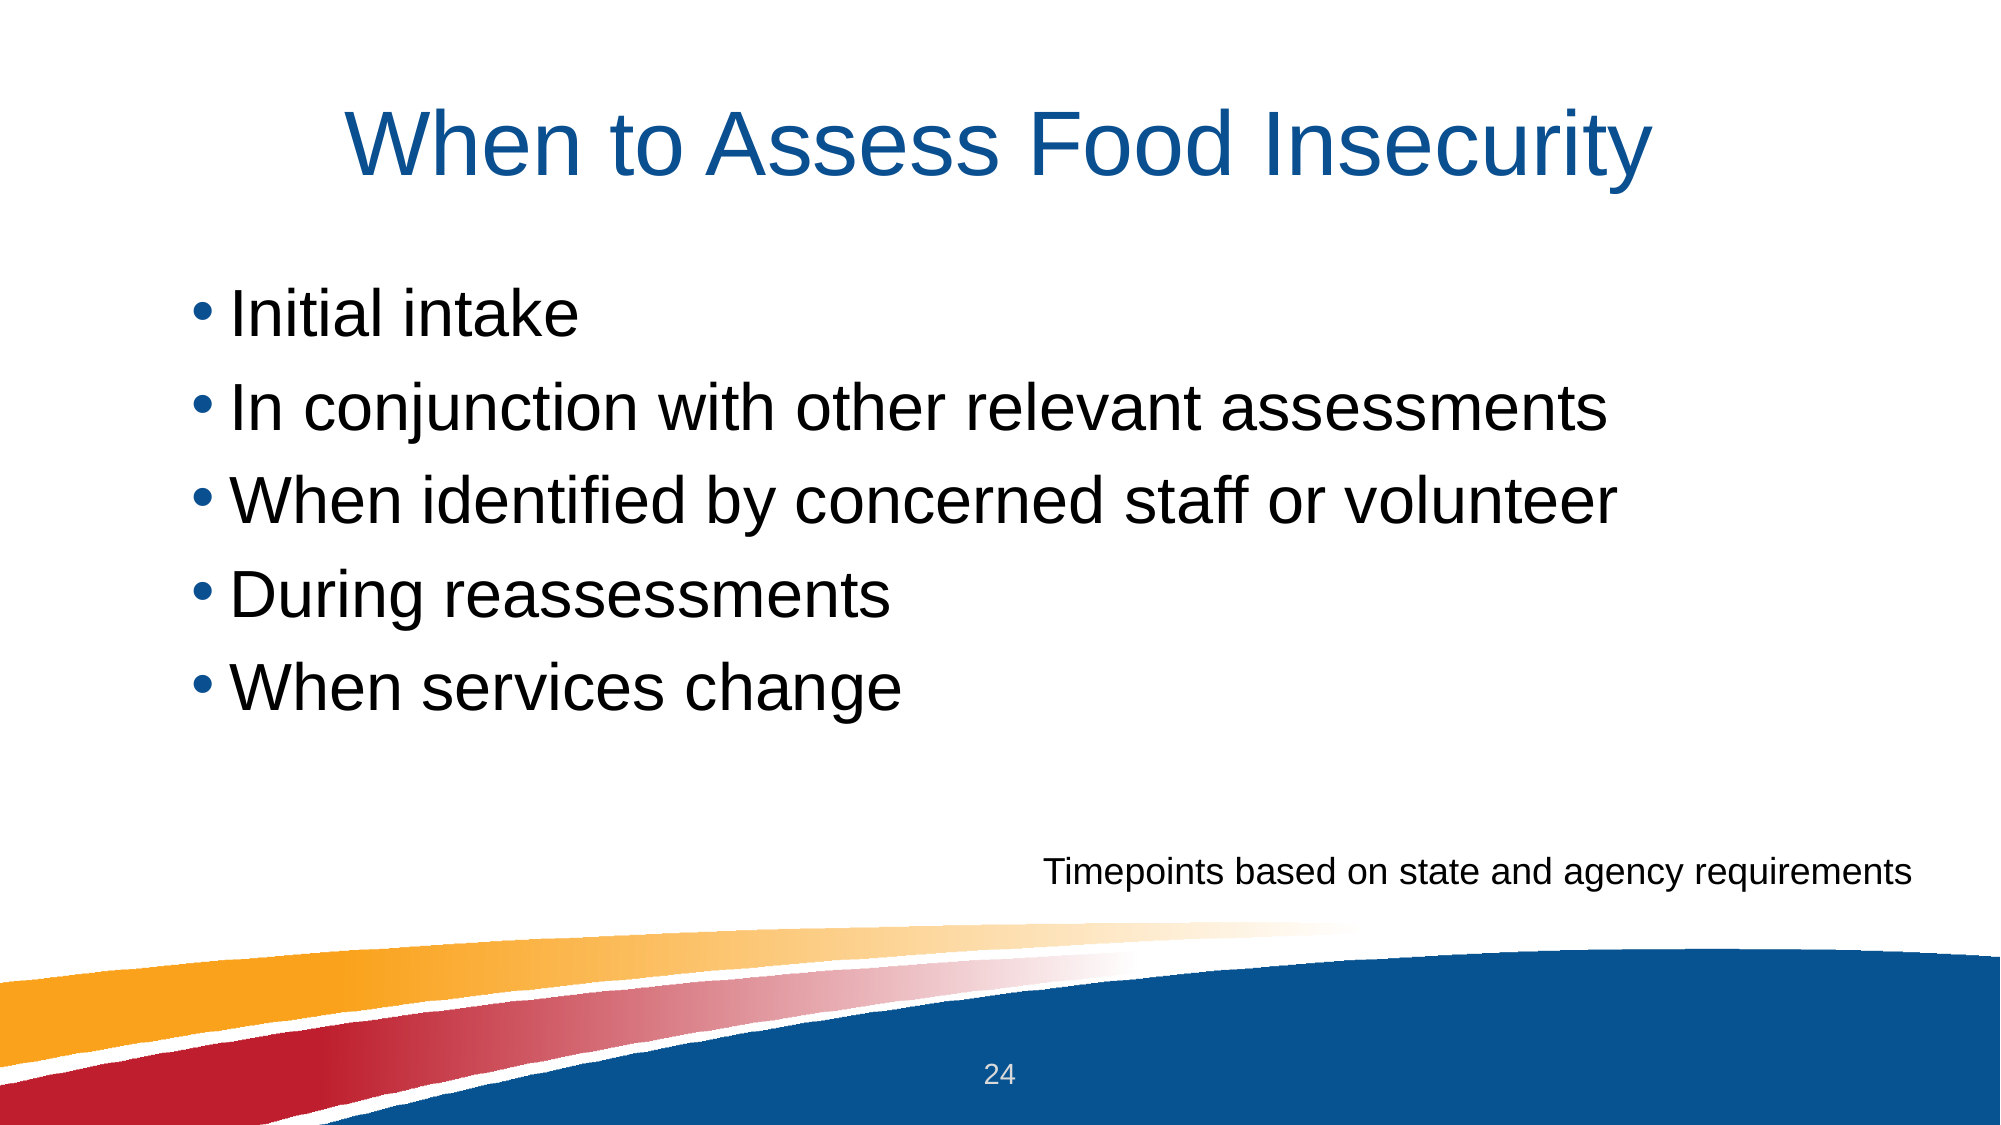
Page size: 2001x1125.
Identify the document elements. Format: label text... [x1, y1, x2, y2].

picture [0, 887, 2000, 1125]
text_box Timepoints based on state and agency requirements [1028, 839, 2000, 900]
slide_number 24 [766, 1042, 1234, 1103]
list Initial intake In conjunction with other relevant assessments When identified by concerned staff or volunteer During reassessments When services change [176, 262, 1900, 900]
title When to Assess Food Insecurity [99, 45, 1900, 233]
